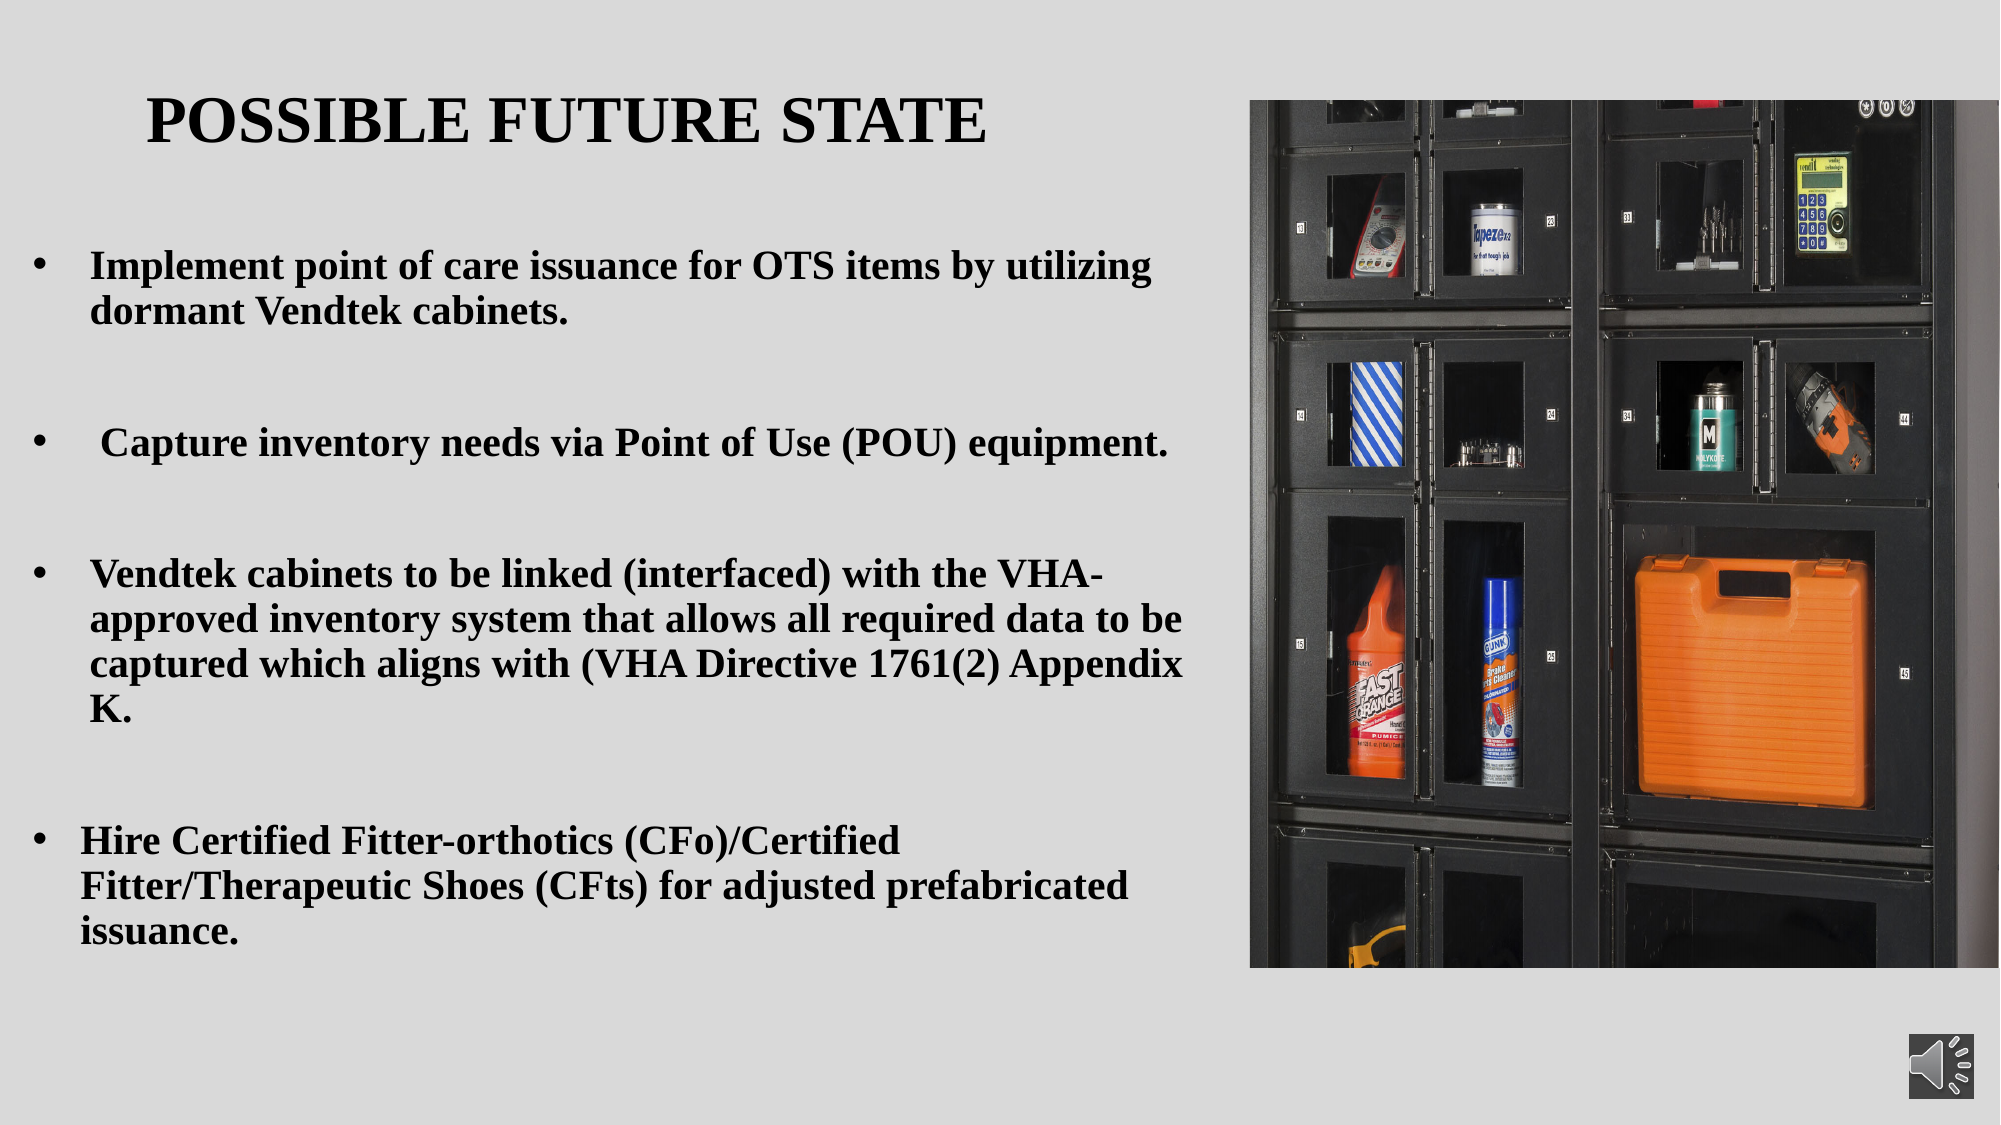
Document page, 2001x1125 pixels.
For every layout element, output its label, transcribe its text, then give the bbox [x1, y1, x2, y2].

picture [1907, 1032, 1976, 1101]
title POSSIBLE FUTURE STATE [0, 37, 1136, 165]
picture [1249, 100, 2000, 969]
list Implement point of care issuance for OTS items by utilizing dormant Vendtek cabinets. Capture inventory needs via Point of Use (POU) equipment. Vendtek cabinets to be linked (interfaced) with the VHA-approved inventory system that allows all required data to be captured which aligns with (VHA Directive 1761(2) Appendix K. Hire Certified Fitter-orthotics (CFo)/Certified Fitter/Therapeutic Shoes (CFts) for adjusted prefabricated issuance. [17, 165, 1250, 994]
